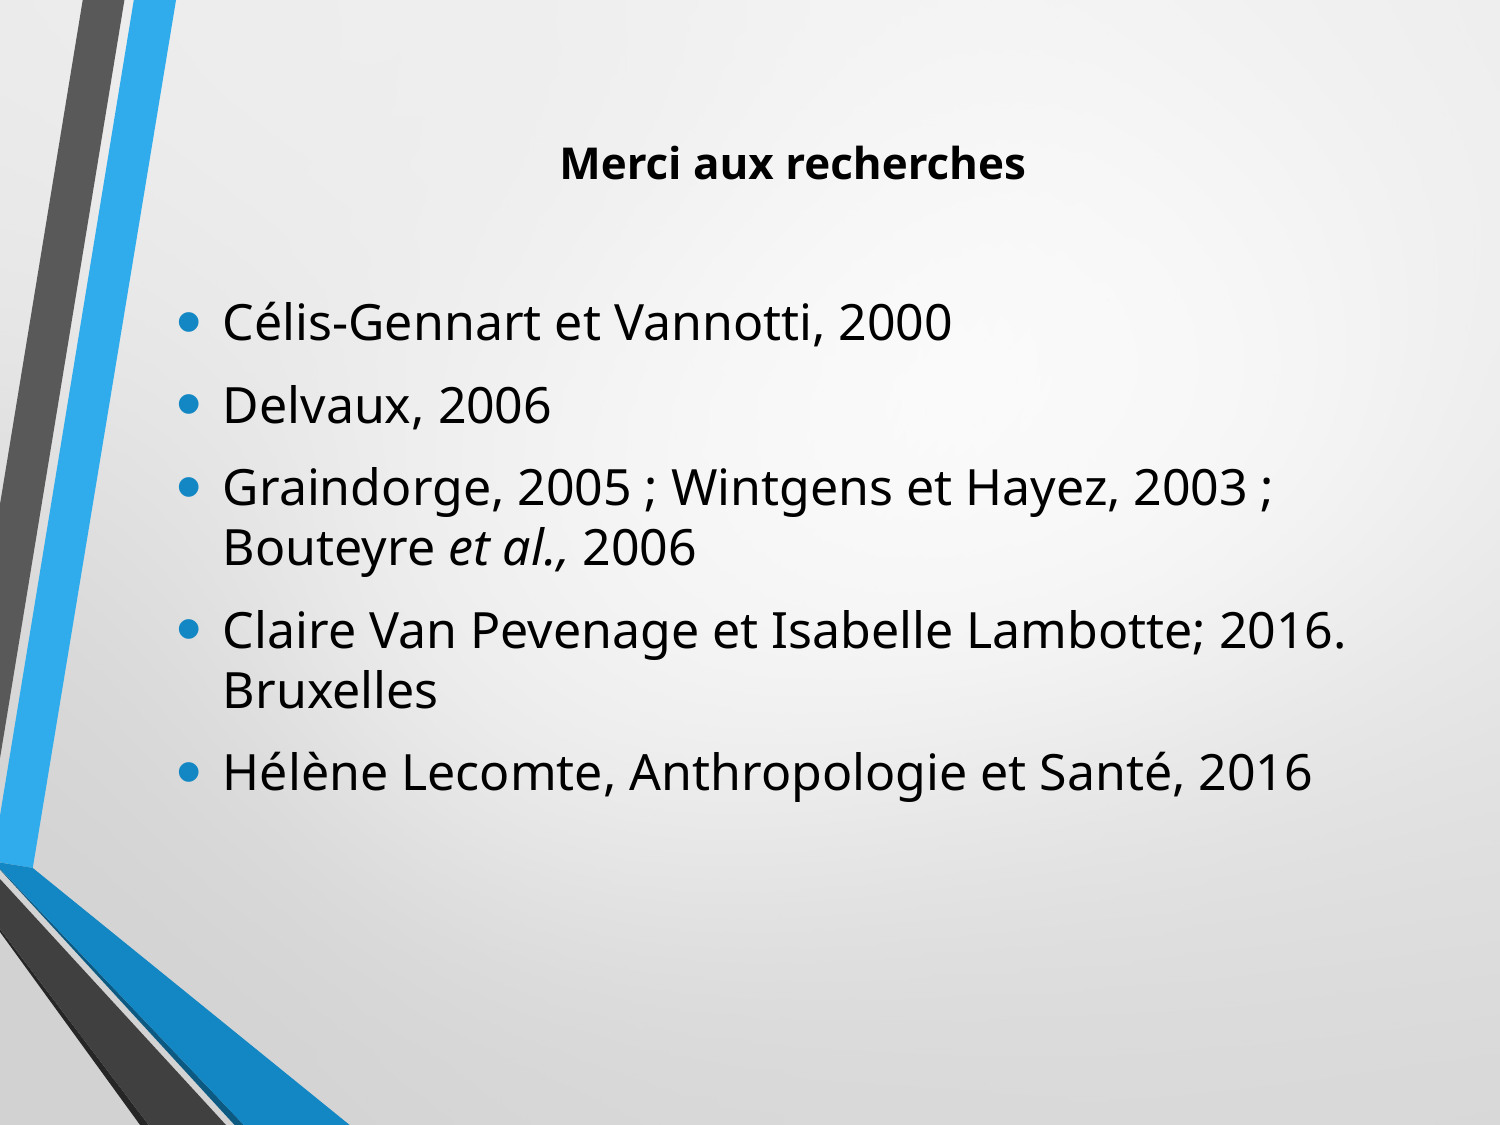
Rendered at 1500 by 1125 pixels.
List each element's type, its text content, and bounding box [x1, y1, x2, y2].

title Merci aux recherches [161, 75, 1425, 197]
list Célis-Gennart et Vannotti, 2000 Delvaux, 2006 Graindorge, 2005 ; Wintgens et Hayez, 2003 ; Bouteyre et al., 2006 Claire Van Pevenage et Isabelle Lambotte; 2016. Bruxelles Hélène Lecomte, Anthropologie et Santé, 2016 [161, 437, 1425, 985]
